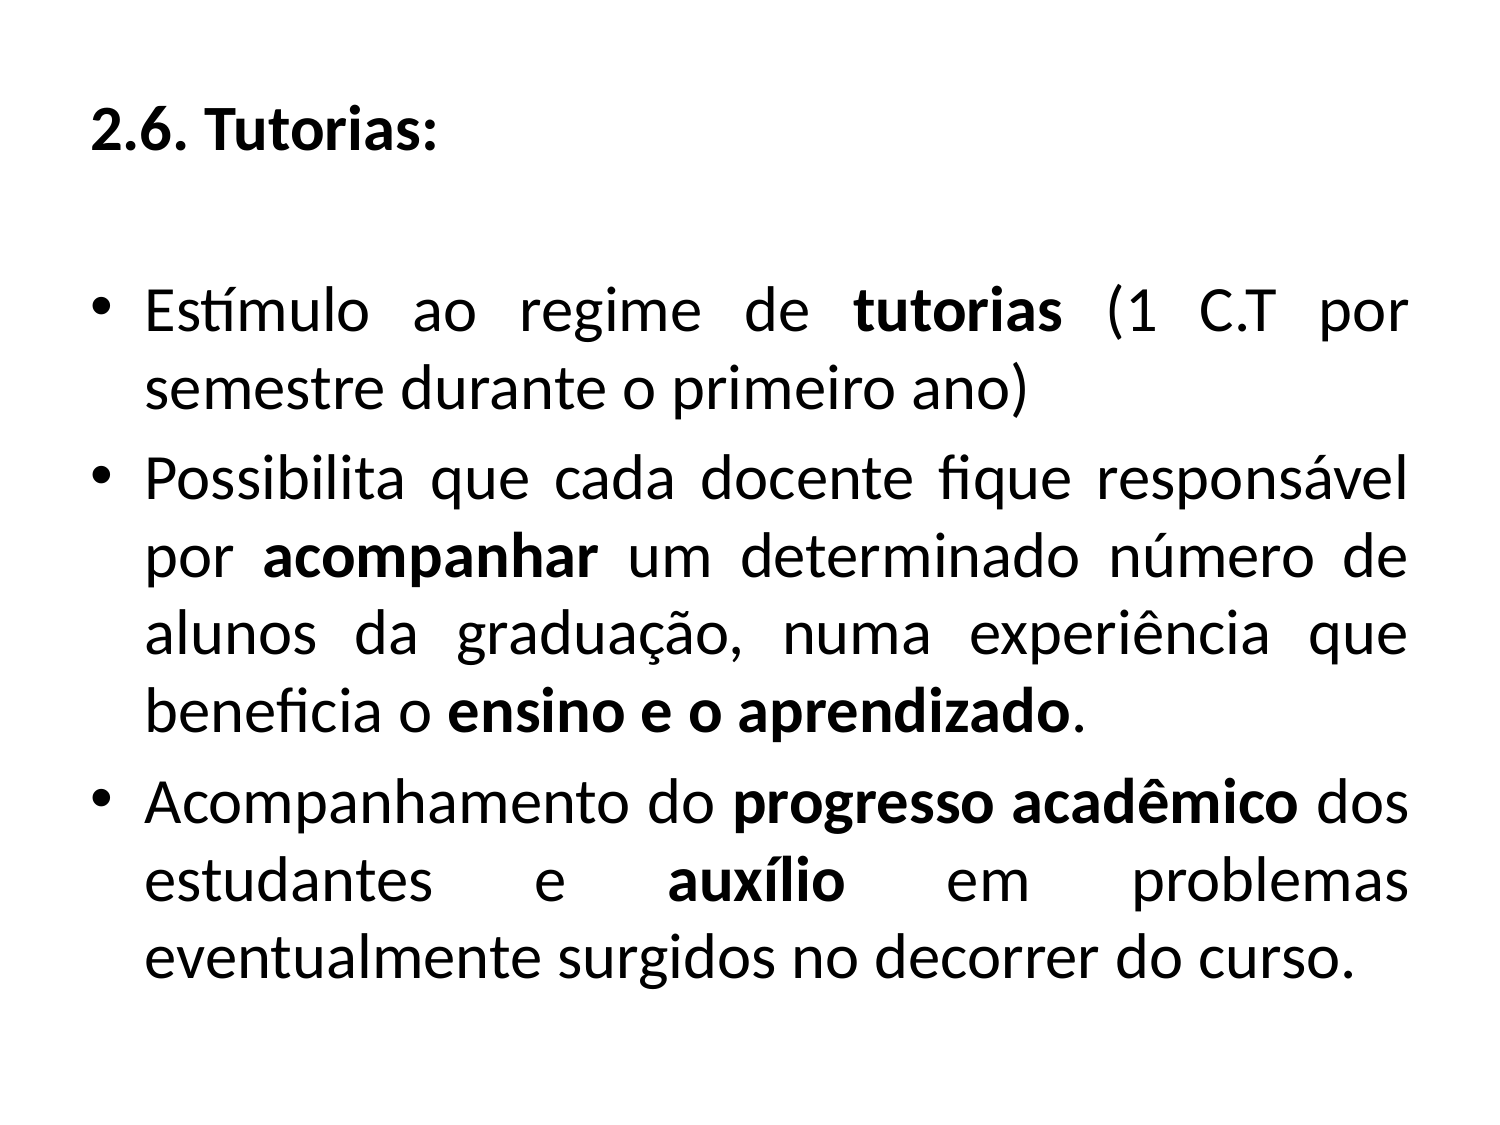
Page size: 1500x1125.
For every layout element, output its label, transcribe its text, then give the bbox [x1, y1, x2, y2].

list 2.6. Tutorias: Estímulo ao regime de tutorias (1 C.T por semestre durante o primeiro ano) Possibilita que cada docente fique responsável por acompanhar um determinado número de alunos da graduação, numa experiência que beneficia o ensino e o aprendizado. Acompanhamento do progresso acadêmico dos estudantes e auxílio em problemas eventualmente surgidos no decorrer do curso. [74, 77, 1426, 1006]
